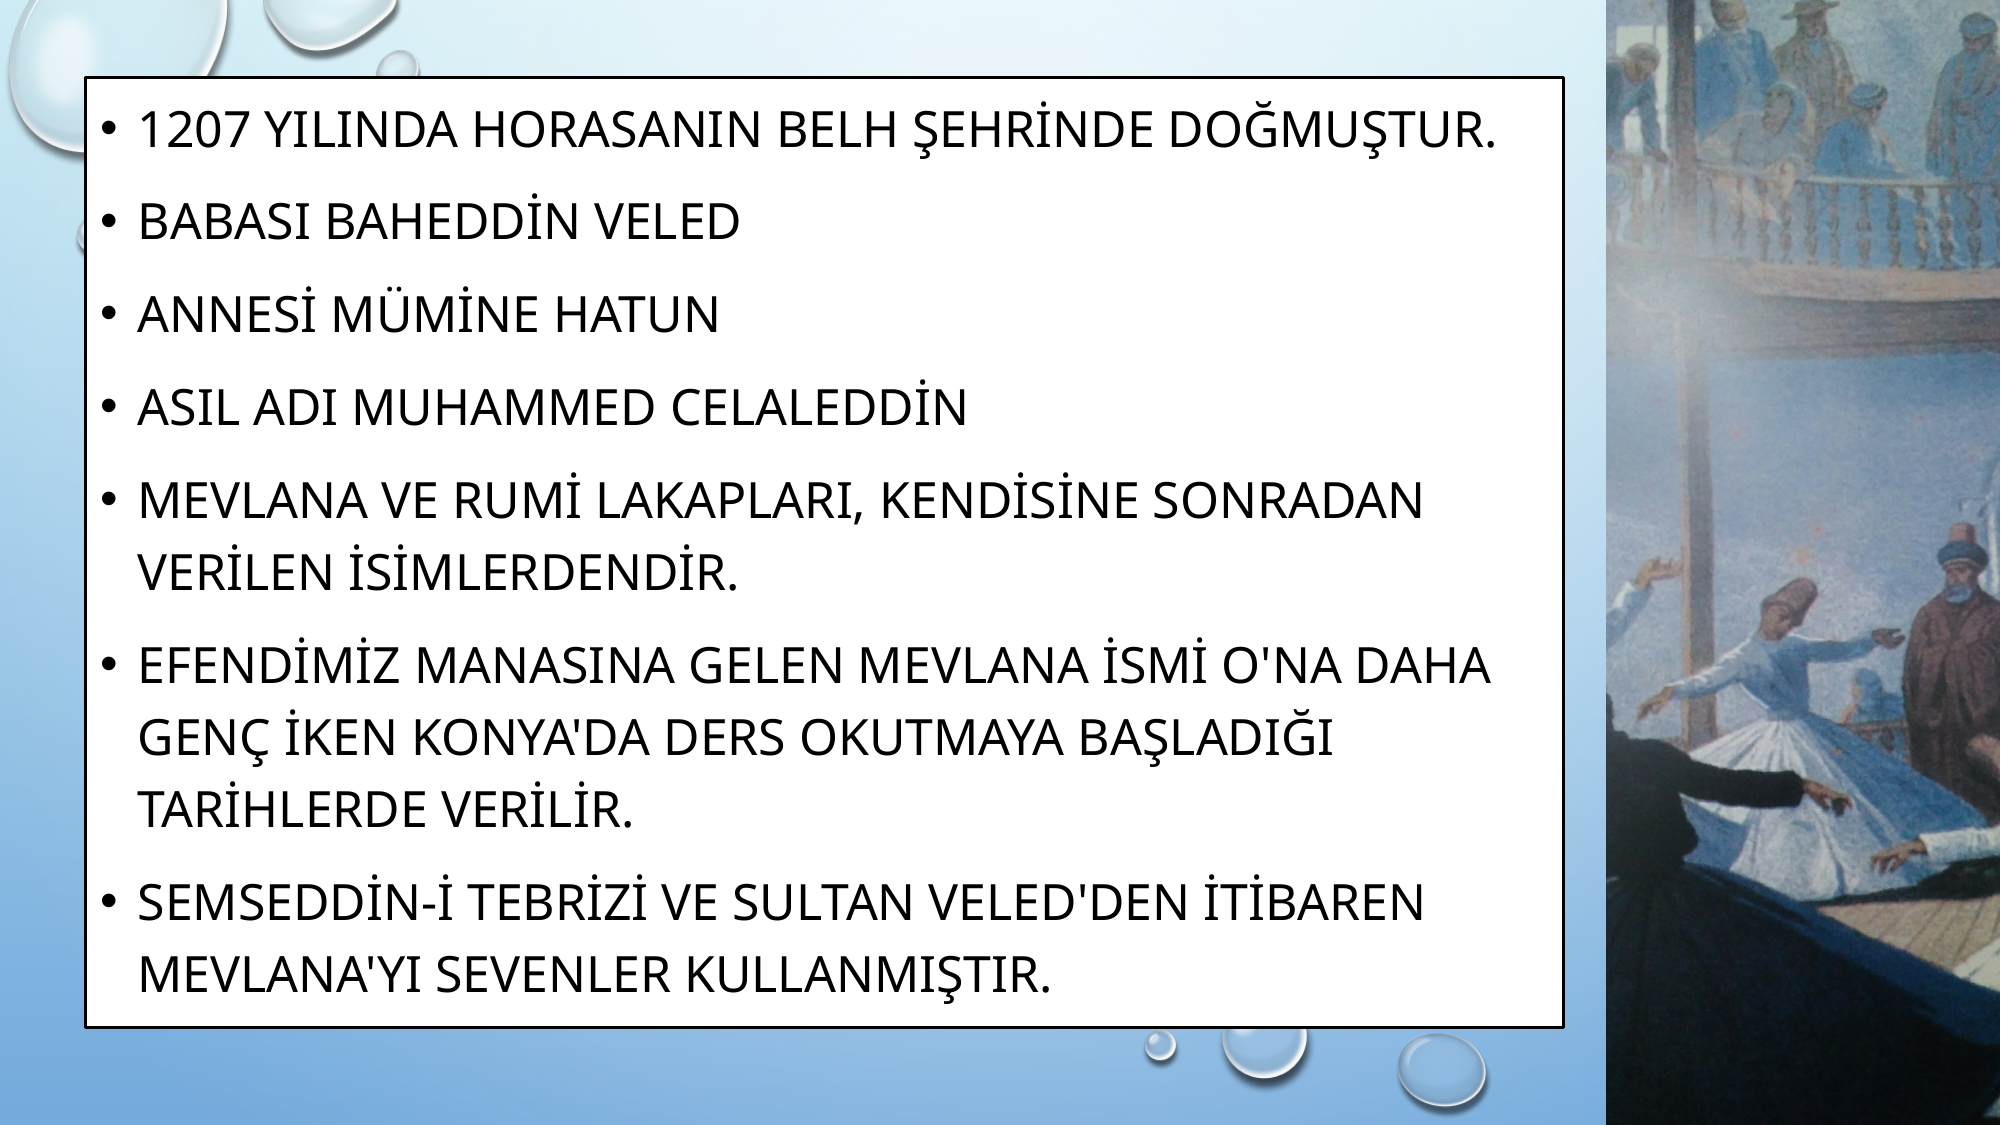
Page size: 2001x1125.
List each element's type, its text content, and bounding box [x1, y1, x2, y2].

list 1207 yılında Horasanın Belh şehrinde doğmuştur. Babası Baheddin Veled Annesi Mümine Hatun Asıl adı Muhammed Celaleddin Mevlana ve Rumi lakapları, kendisine sonradan verilen isimlerdendir. Efendimiz manasına gelen Mevlana ismi O'na daha genç iken Konya'da ders okutmaya başladığı tarihlerde verilir. Semseddin-i Tebrizi ve Sultan Veled'den itibaren Mevlana'yı sevenler kullanmıştır. [84, 76, 1565, 1029]
picture [0, 0, 2000, 1125]
